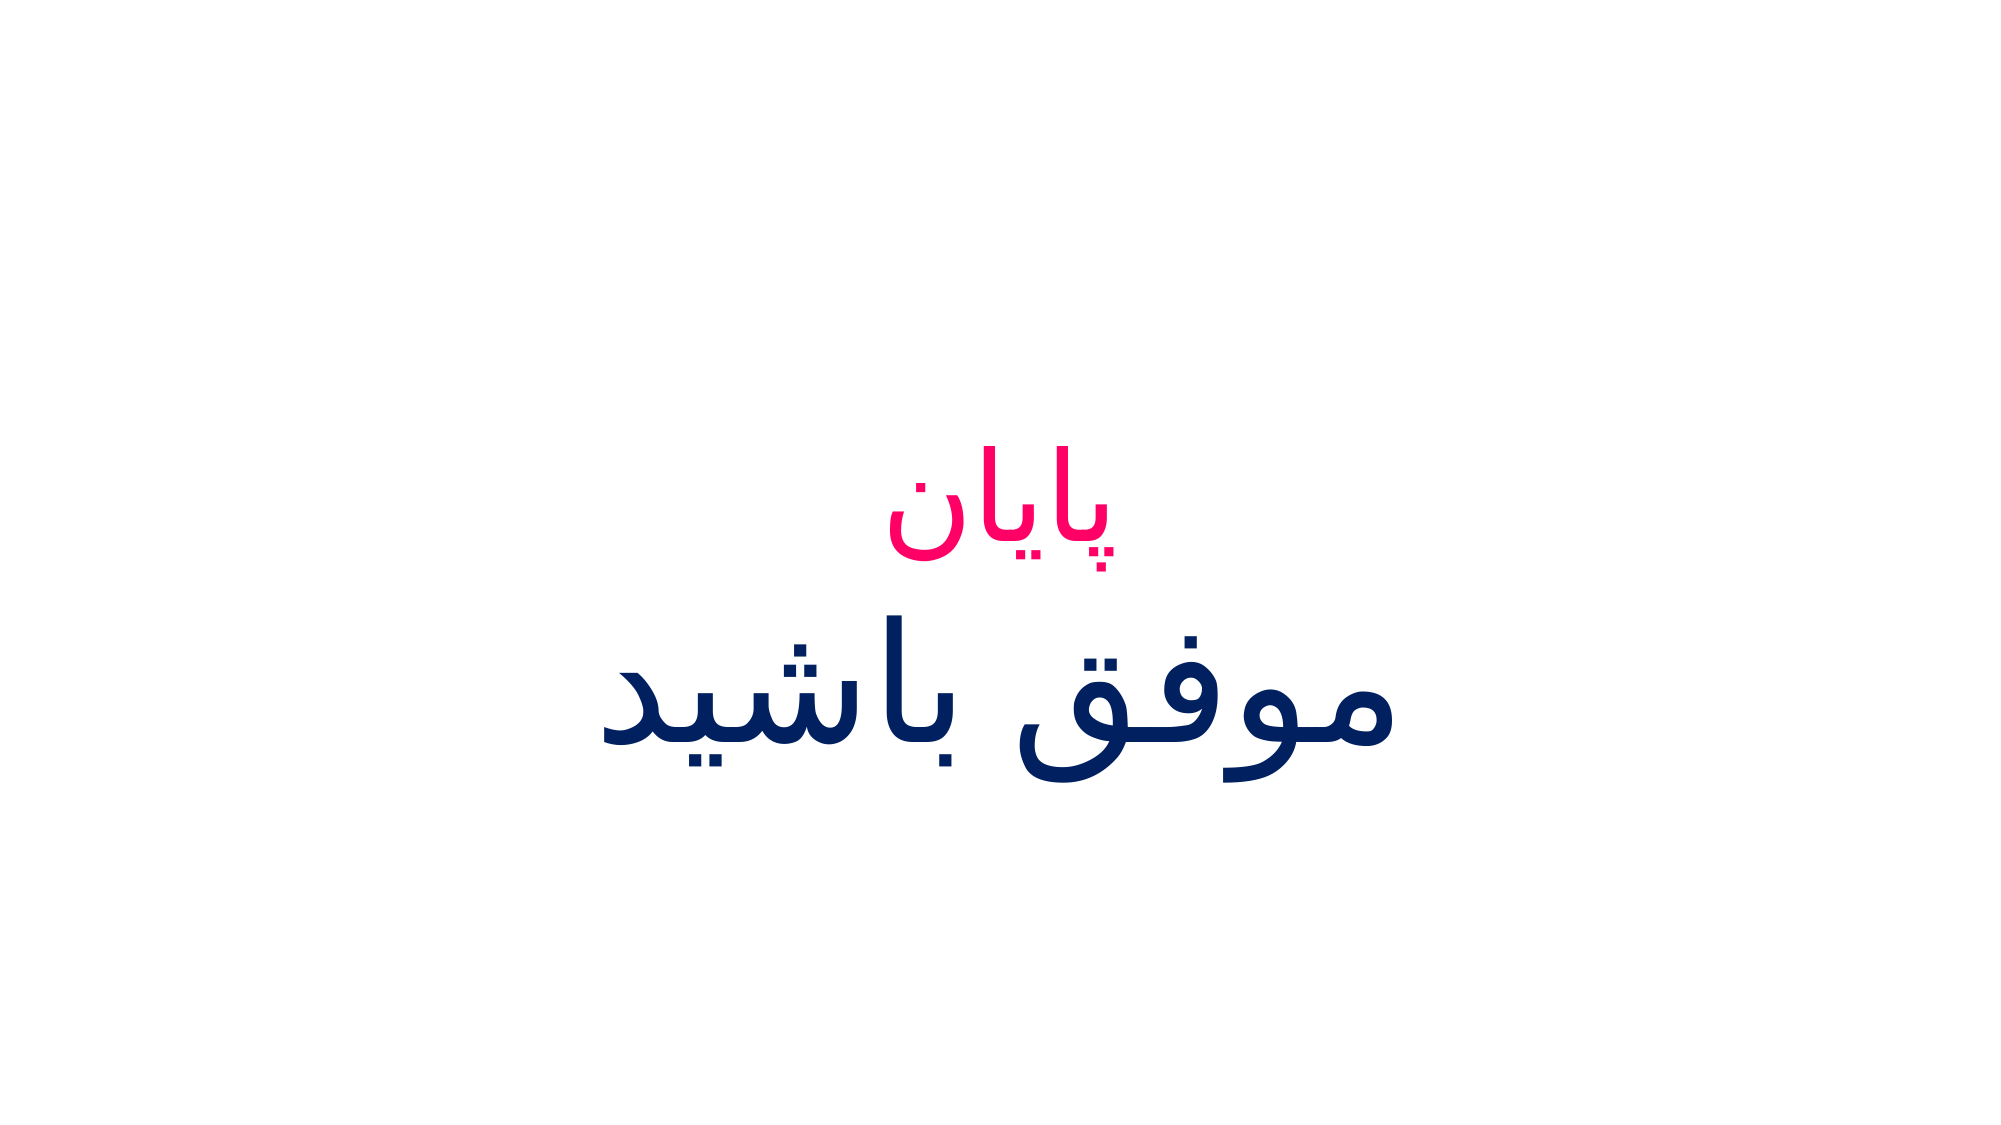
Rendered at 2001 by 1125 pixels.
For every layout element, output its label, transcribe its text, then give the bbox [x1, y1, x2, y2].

title پایان [249, 184, 1750, 576]
subtitle موفق باشید [249, 590, 1750, 863]
